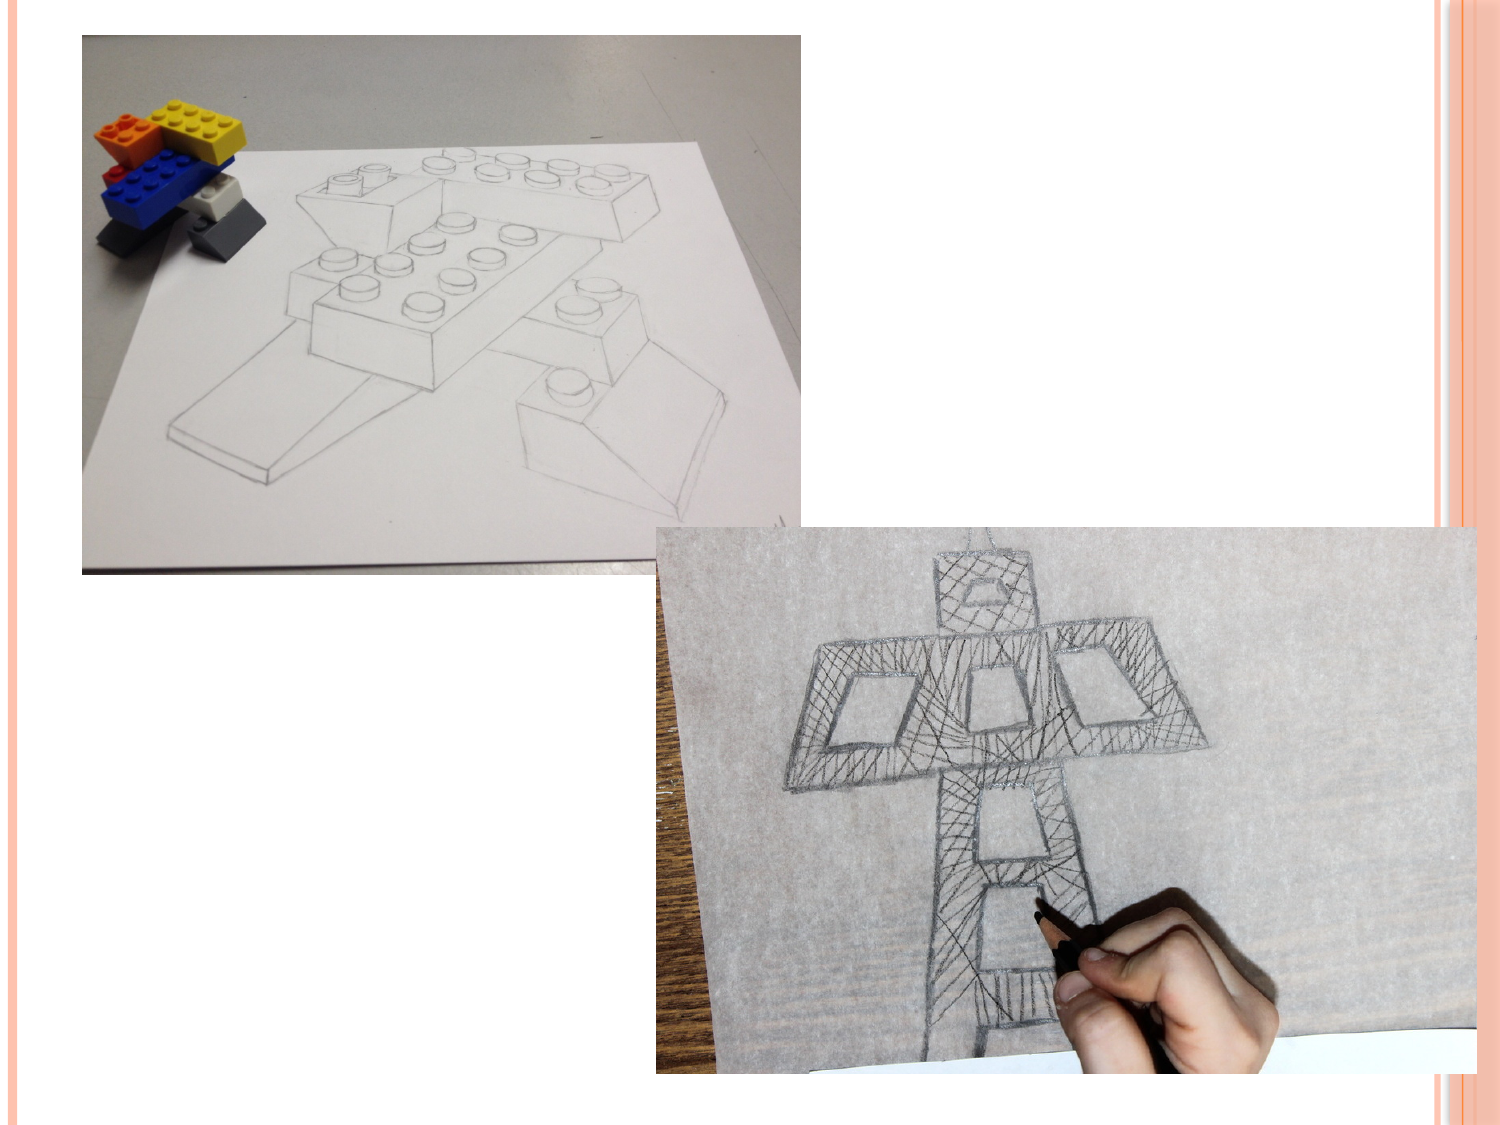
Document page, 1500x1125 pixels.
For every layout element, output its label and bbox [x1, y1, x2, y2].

picture [81, 34, 1477, 1075]
